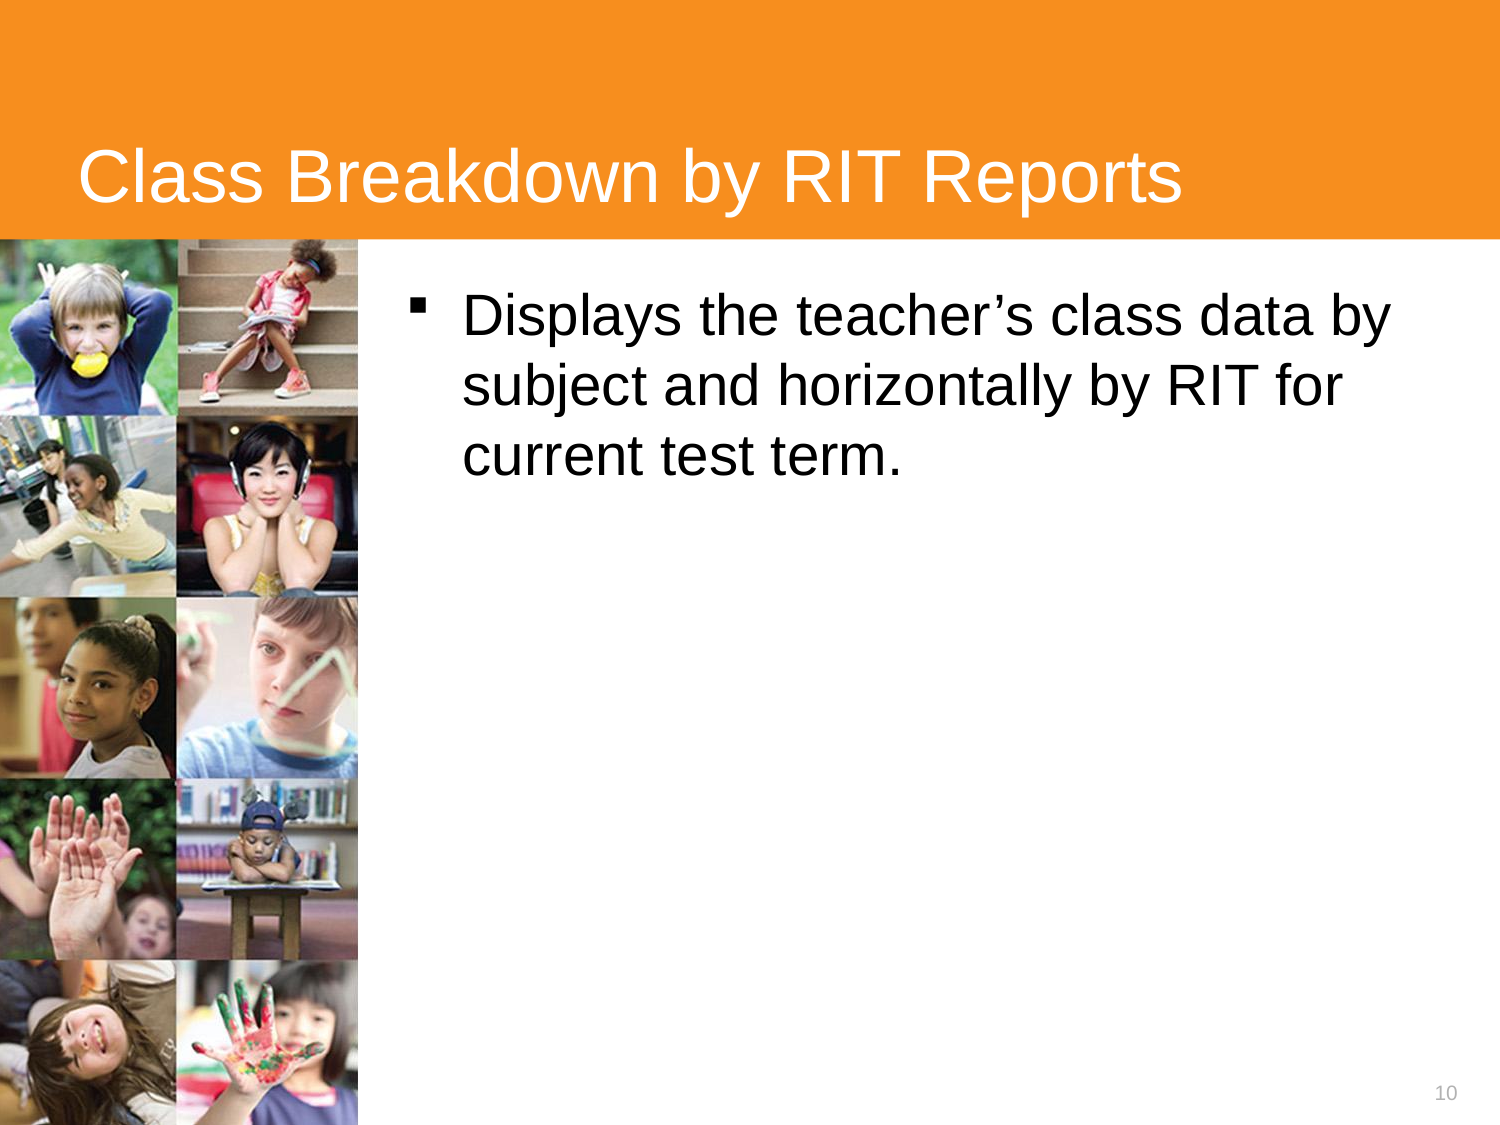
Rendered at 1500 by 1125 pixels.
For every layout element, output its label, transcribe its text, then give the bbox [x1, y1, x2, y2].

list Displays the teacher’s class data by subject and horizontally by RIT for current test term. [391, 269, 1461, 1065]
picture [0, 240, 359, 1125]
title Class Breakdown by RIT Reports [62, 43, 1463, 225]
slide_number 10 [1109, 1061, 1473, 1122]
